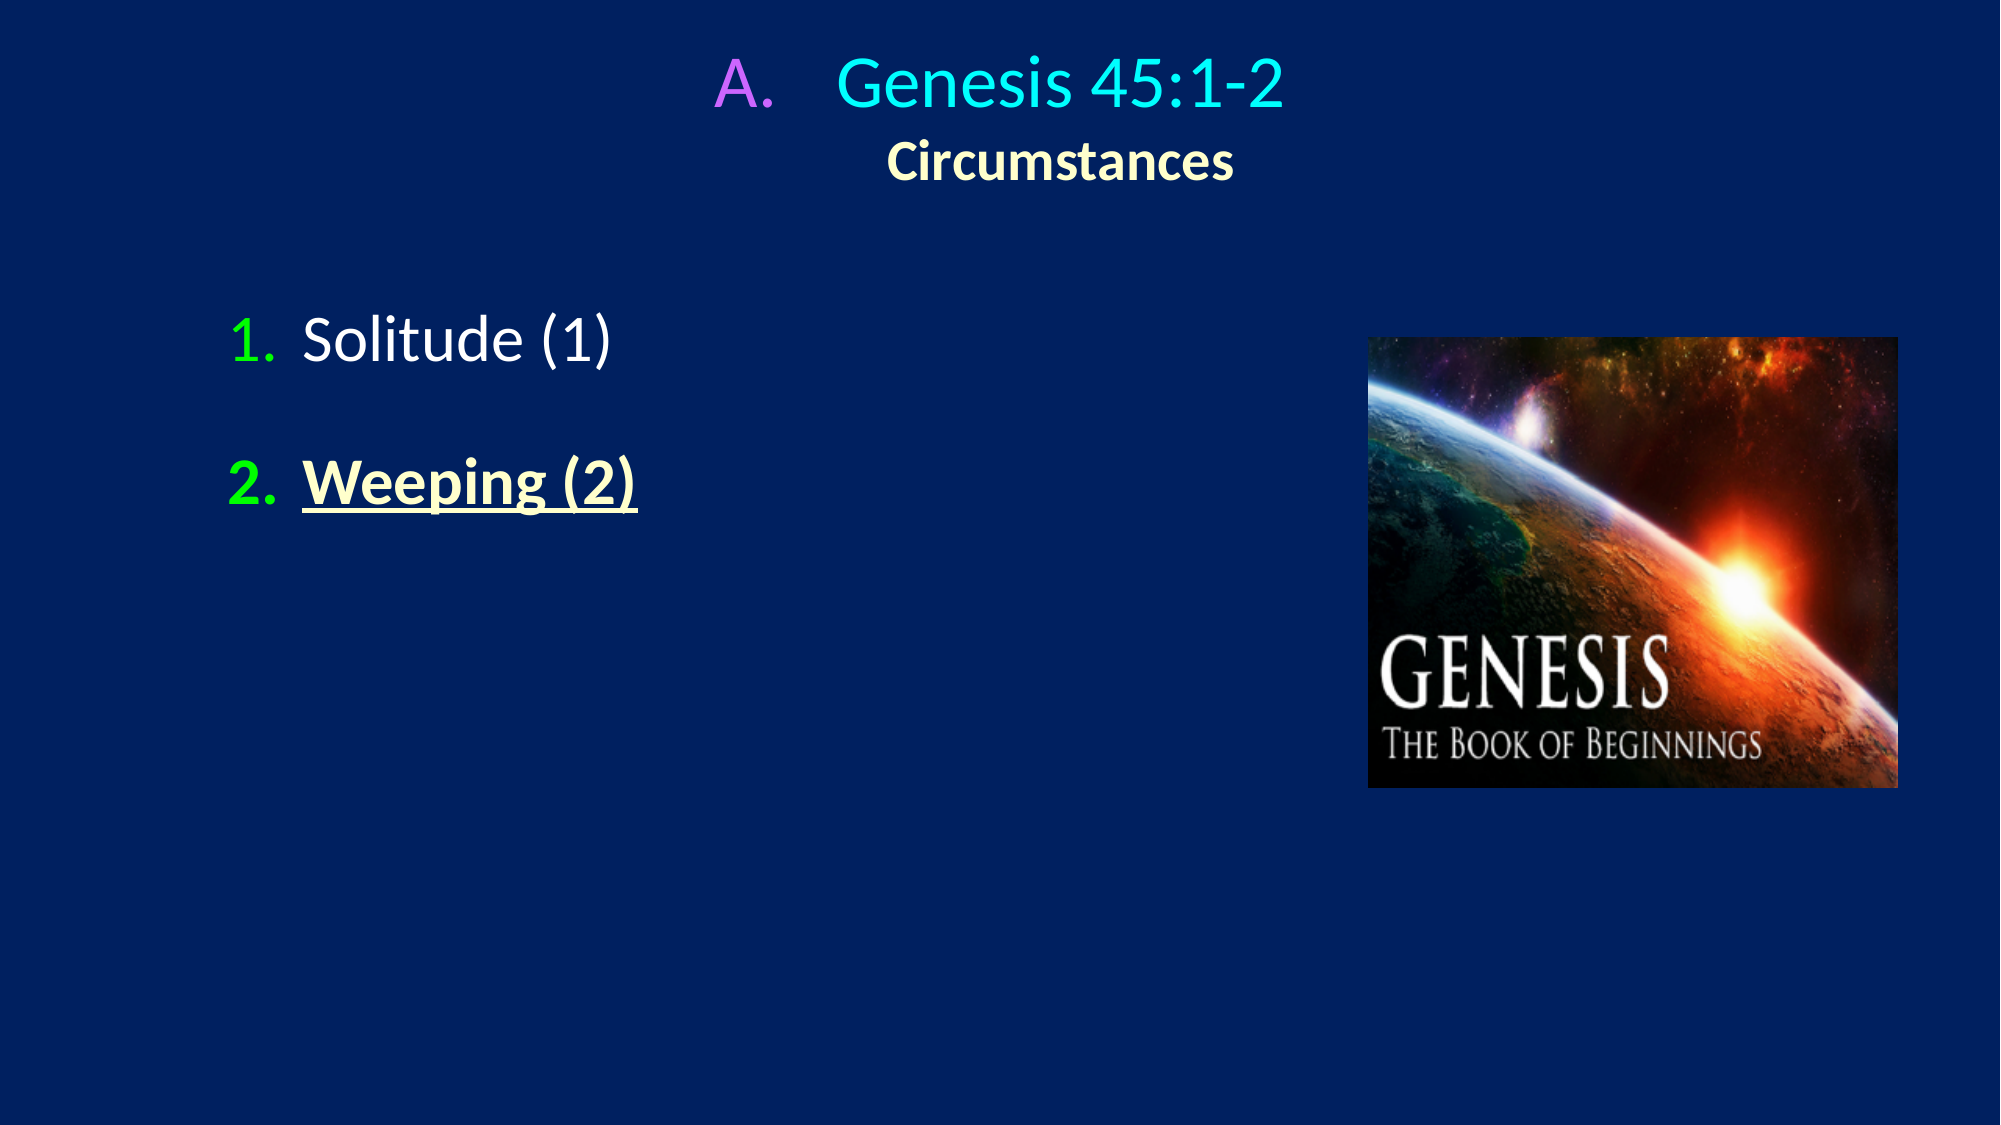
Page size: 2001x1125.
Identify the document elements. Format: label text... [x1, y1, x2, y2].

list Solitude (1) Weeping (2) [212, 287, 1326, 738]
title Genesis 45:1-2 Circumstances [392, 37, 1607, 188]
picture [1367, 337, 1898, 788]
